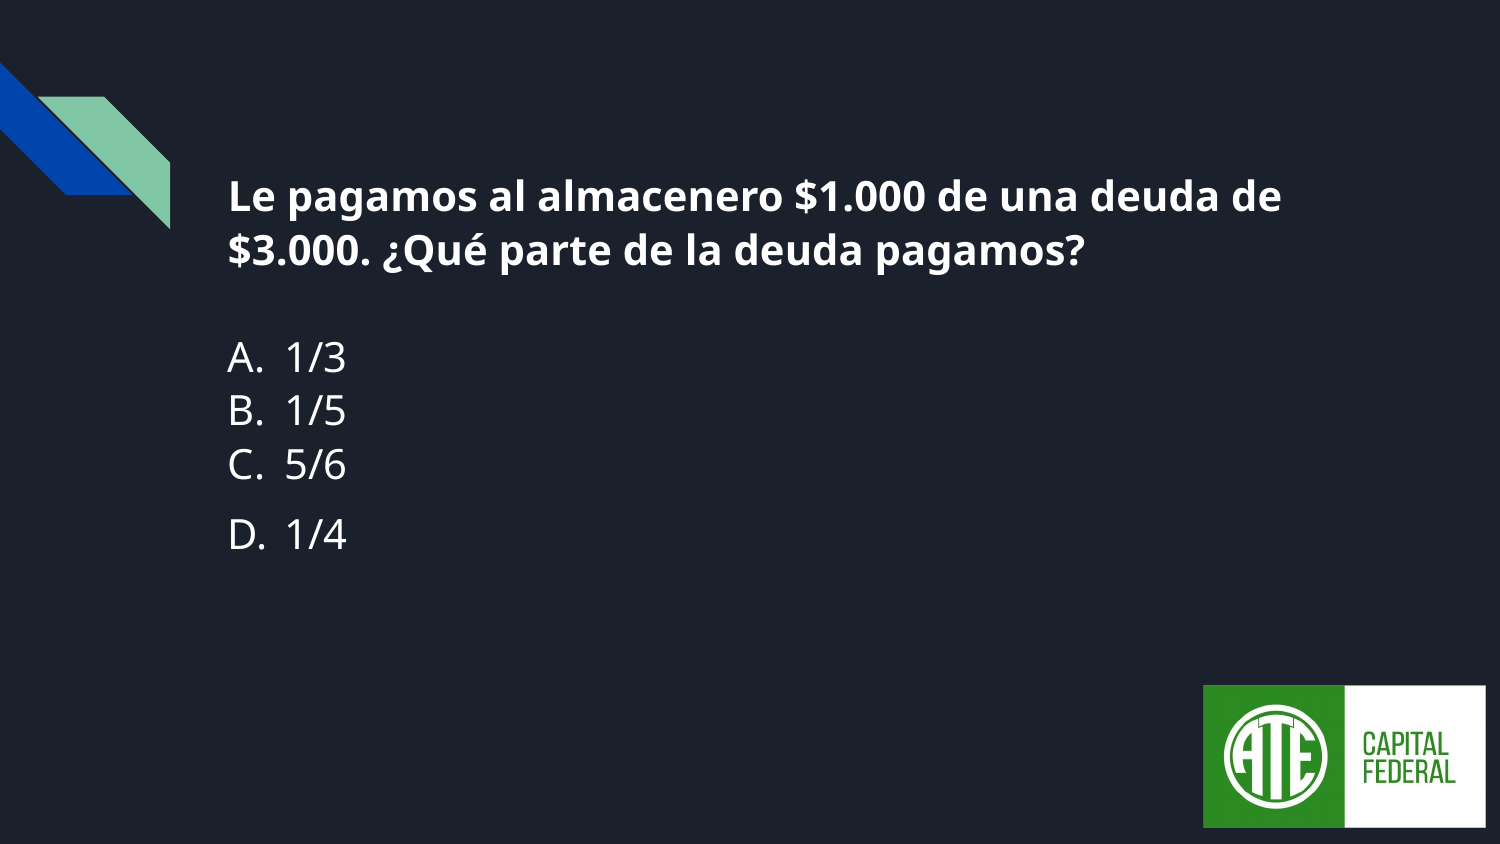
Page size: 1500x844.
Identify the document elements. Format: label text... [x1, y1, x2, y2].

picture [1203, 685, 1487, 828]
list Le pagamos al almacenero $1.000 de una deuda de $3.000. ¿Qué parte de la deuda pagamos? 1/3 1/5 5/6 1/4 [212, 151, 1368, 735]
